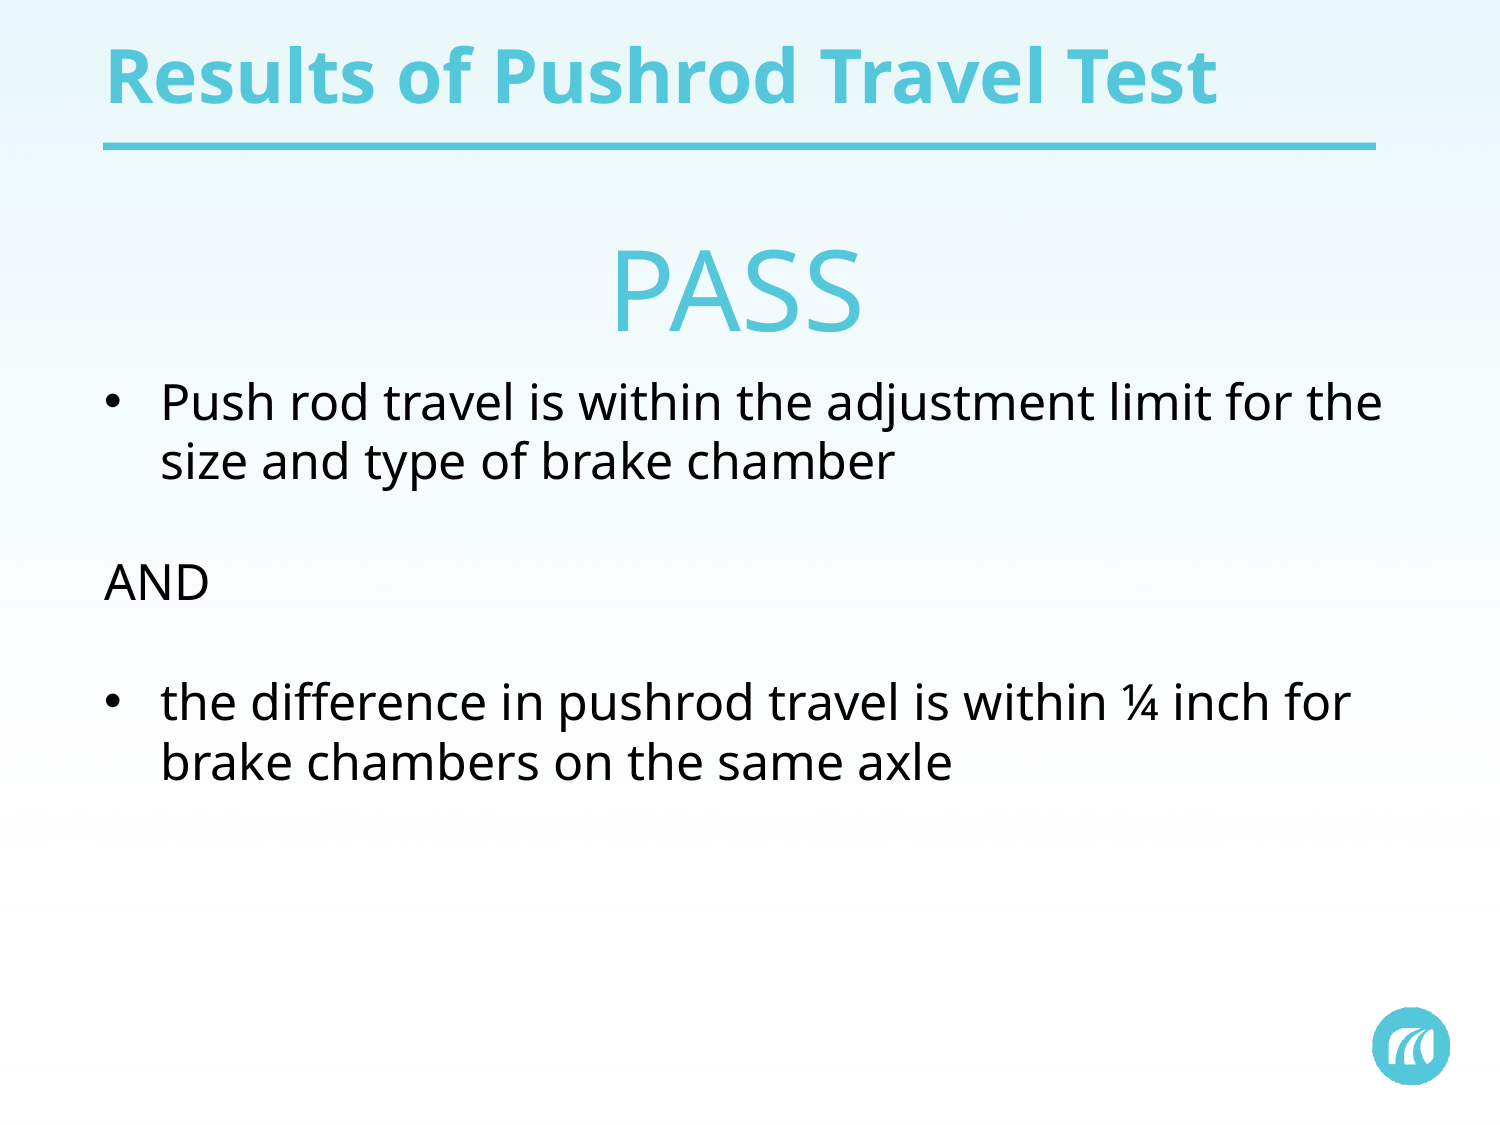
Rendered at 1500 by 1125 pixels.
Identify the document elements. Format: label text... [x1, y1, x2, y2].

picture [1370, 1005, 1452, 1087]
text_box PASS [592, 211, 881, 362]
title Results of Pushrod Travel Test [89, 4, 1384, 154]
text_box Push rod travel is within the adjustment limit for the size and type of brake chamber AND the difference in pushrod travel is within ¼ inch for brake chambers on the same axle [89, 362, 1419, 798]
